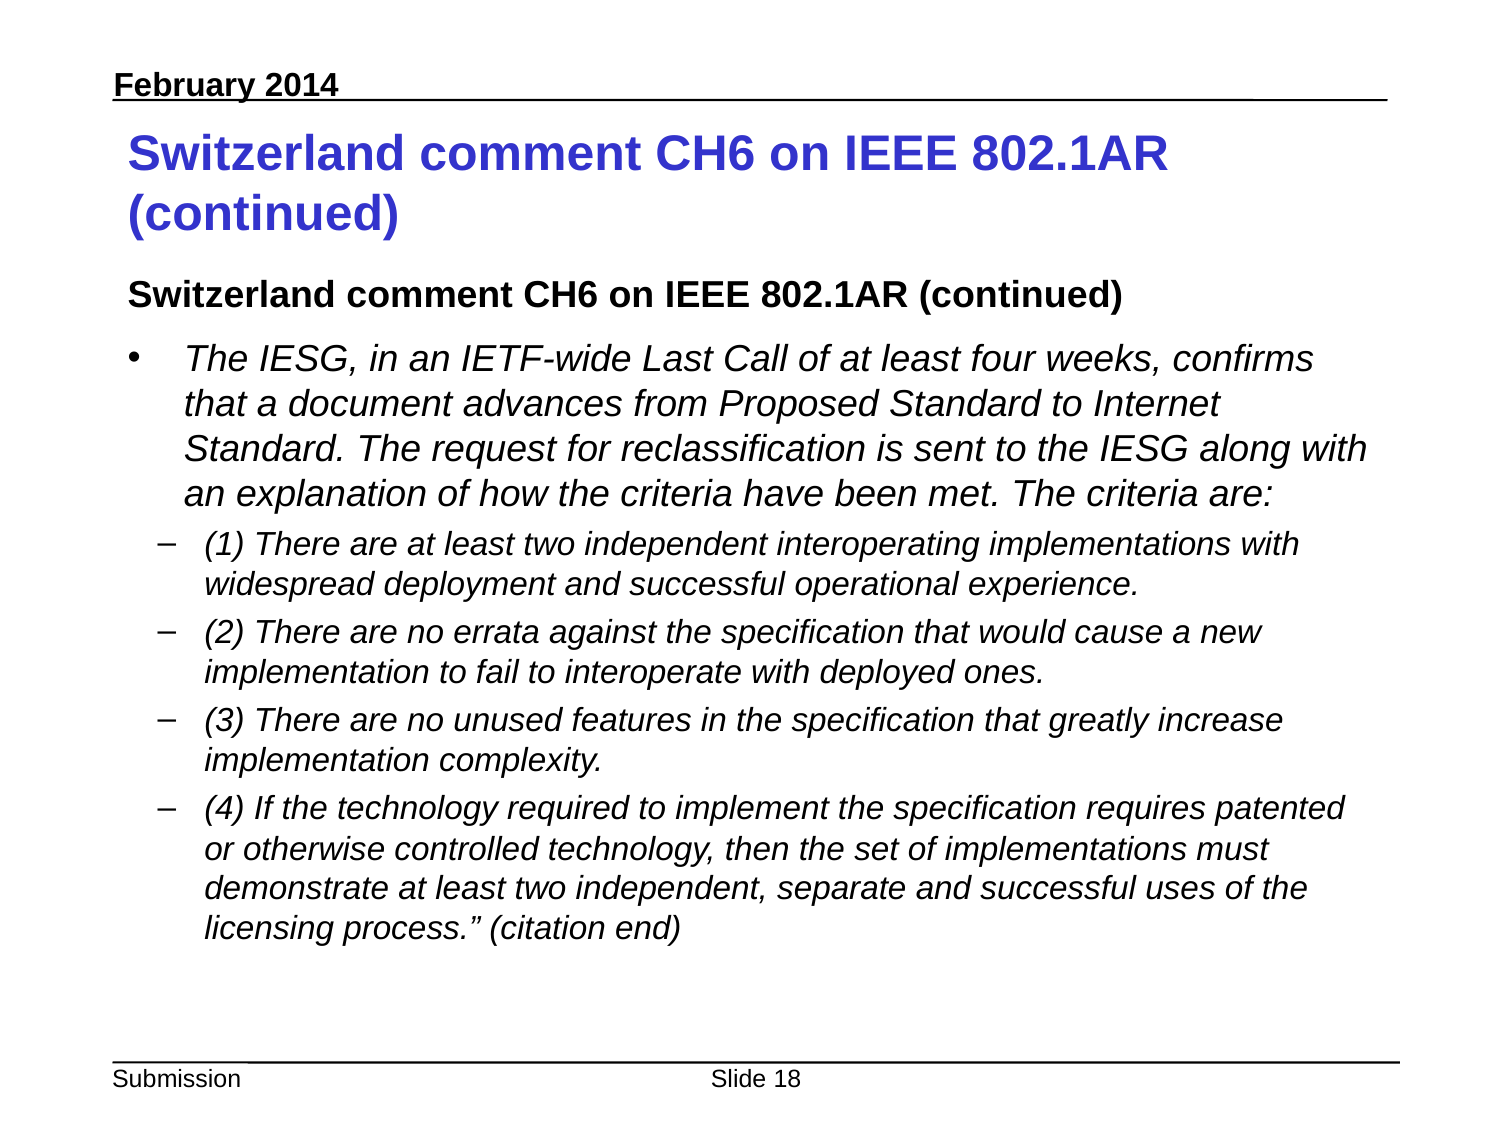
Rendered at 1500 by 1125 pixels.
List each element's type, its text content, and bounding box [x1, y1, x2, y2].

footer [1321, 1062, 1402, 1093]
title Switzerland comment CH6 on IEEE 802.1AR (continued) [112, 112, 1388, 262]
list Switzerland comment CH6 on IEEE 802.1AR (continued) The IESG, in an IETF-wide Last Call of at least four weeks, confirms that a document advances from Proposed Standard to Internet Standard. The request for reclassification is sent to the IESG along with an explanation of how the criteria have been met. The criteria are: (1) There are at least two independent interoperating implementations with widespread deployment and successful operational experience. (2) There are no errata against the specification that would cause a new implementation to fail to interoperate with deployed ones. (3) There are no unused features in the specification that greatly increase implementation complexity. (4) If the technology required to implement the specification requires patented or otherwise controlled technology, then the set of implementations must demonstrate at least two independent, separate and successful uses of the licensing process.” (citation end) [112, 262, 1388, 1000]
slide_number Slide 18 [709, 1061, 803, 1093]
